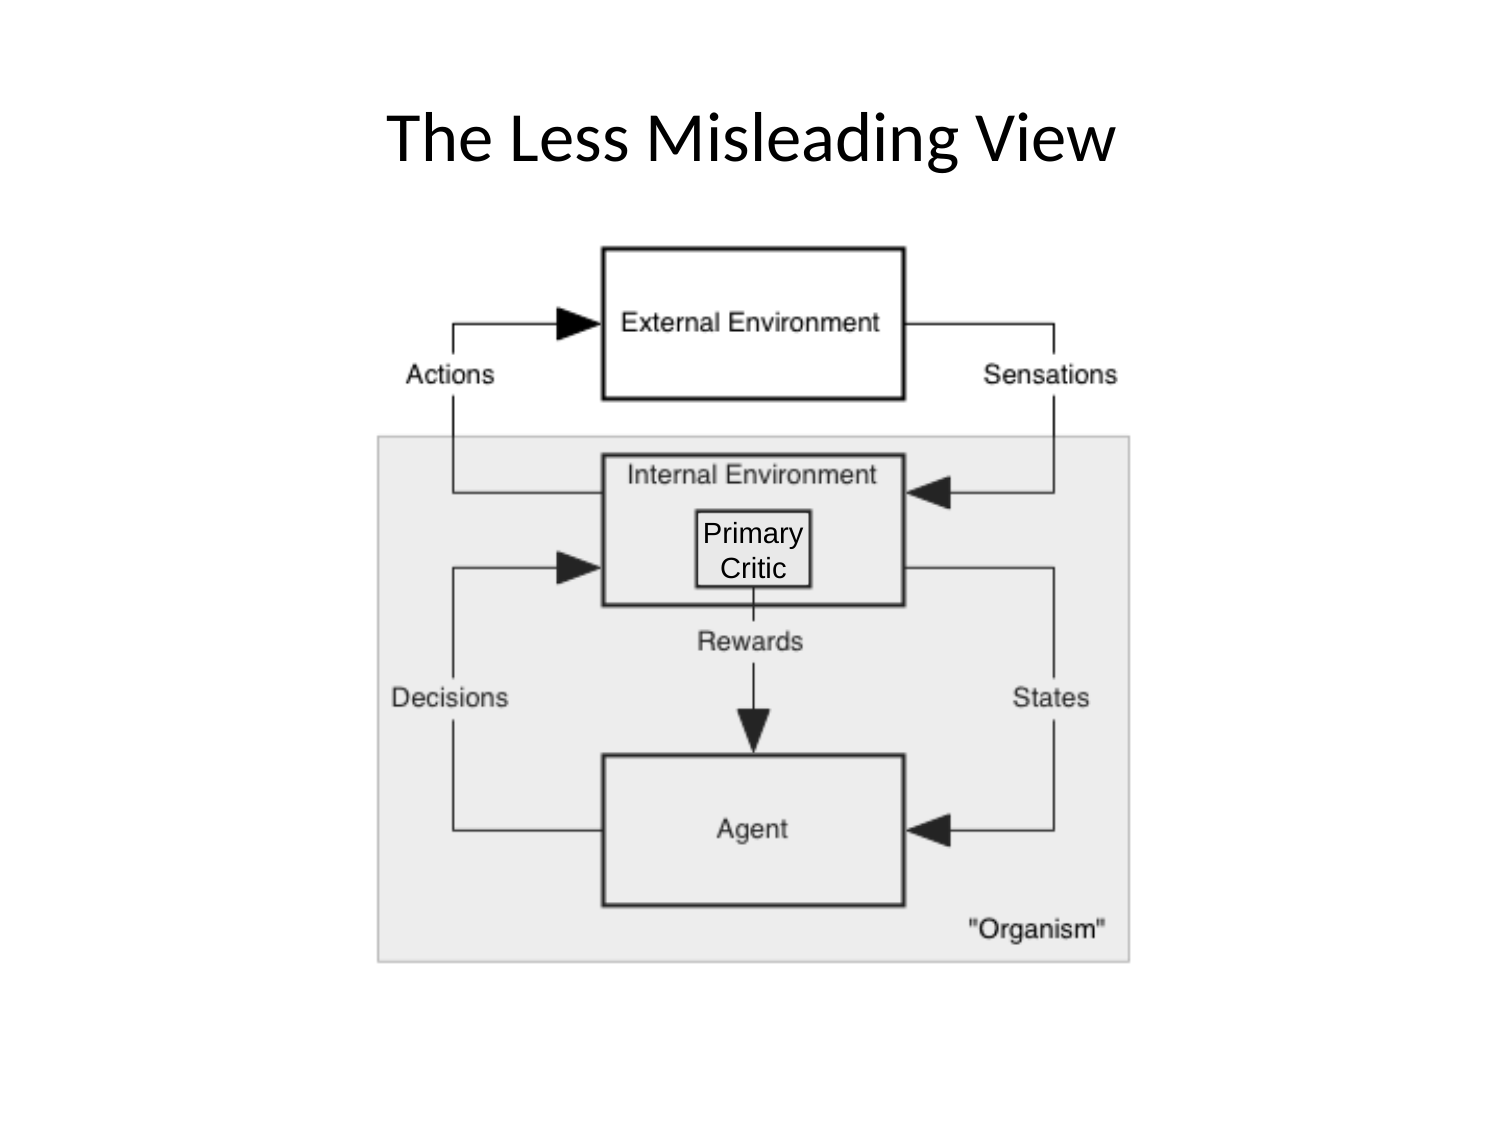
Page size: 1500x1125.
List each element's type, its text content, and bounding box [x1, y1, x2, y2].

picture [362, 233, 1141, 974]
title The Less Misleading View [82, 83, 1423, 184]
